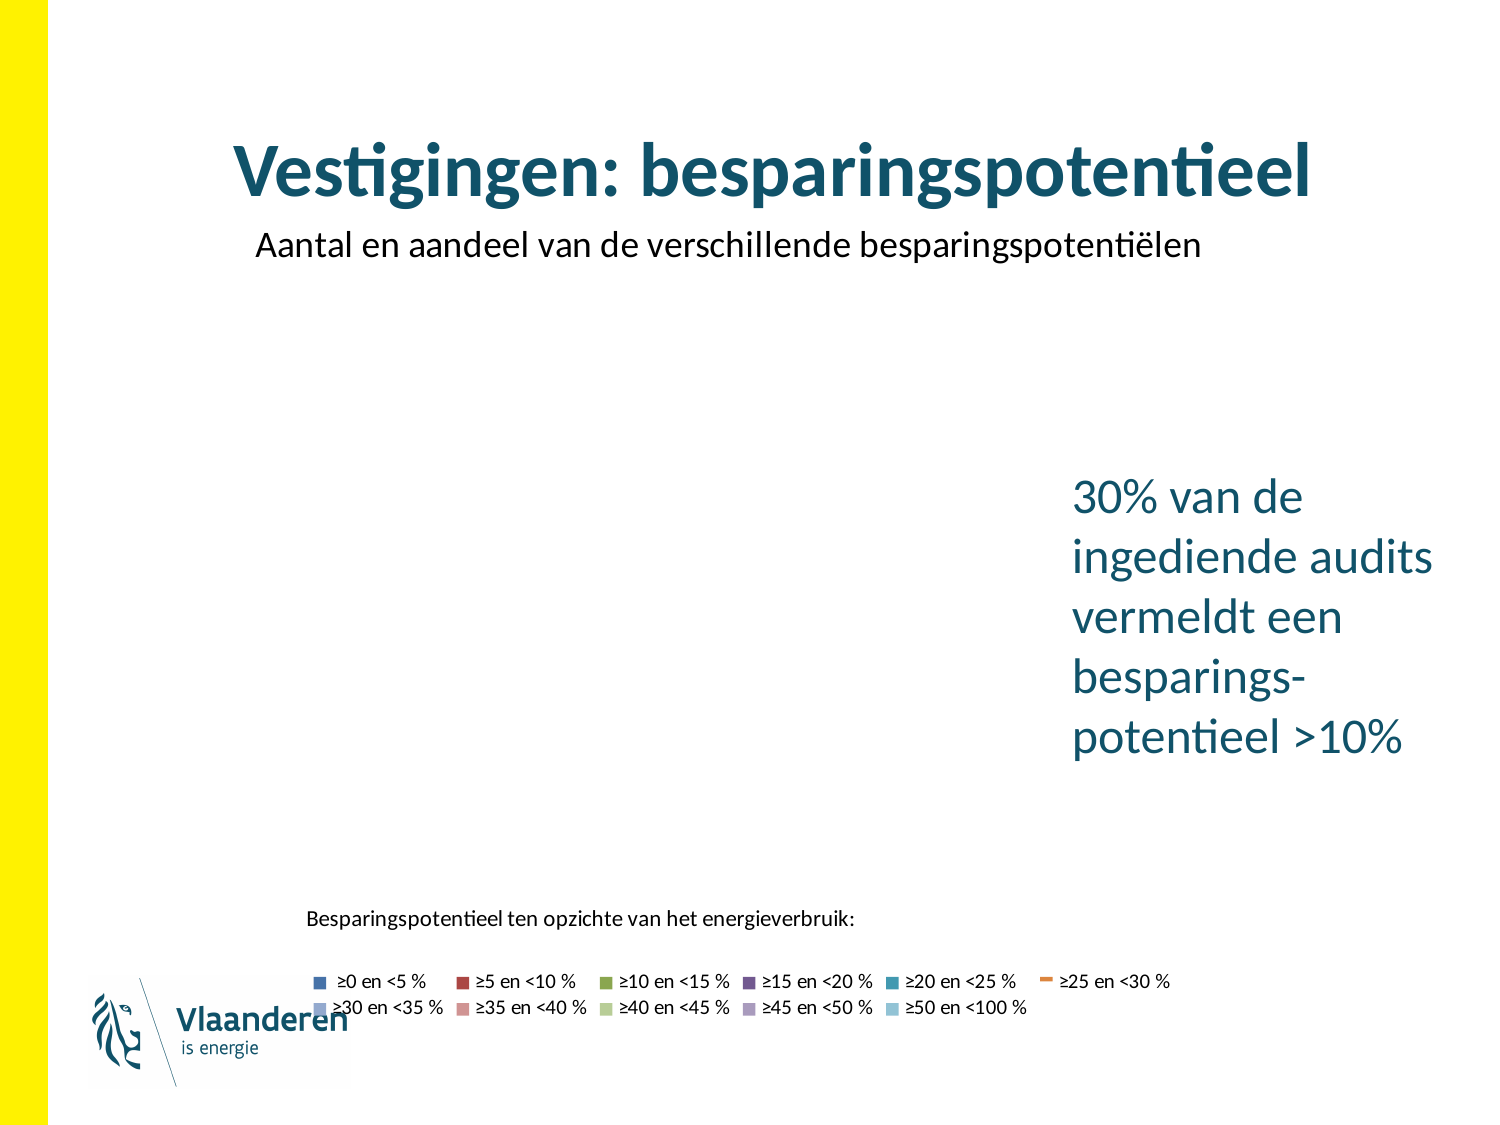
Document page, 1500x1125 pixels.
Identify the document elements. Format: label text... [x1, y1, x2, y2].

picture [0, 0, 48, 1125]
picture [88, 1026, 351, 1089]
text_box 30% van de ingediende audits vermeldt een besparings-potentieel >10% [1411, 456, 1483, 771]
title Vestigingen: besparingspotentieel [218, 125, 1425, 303]
chart [76, 204, 1407, 1026]
